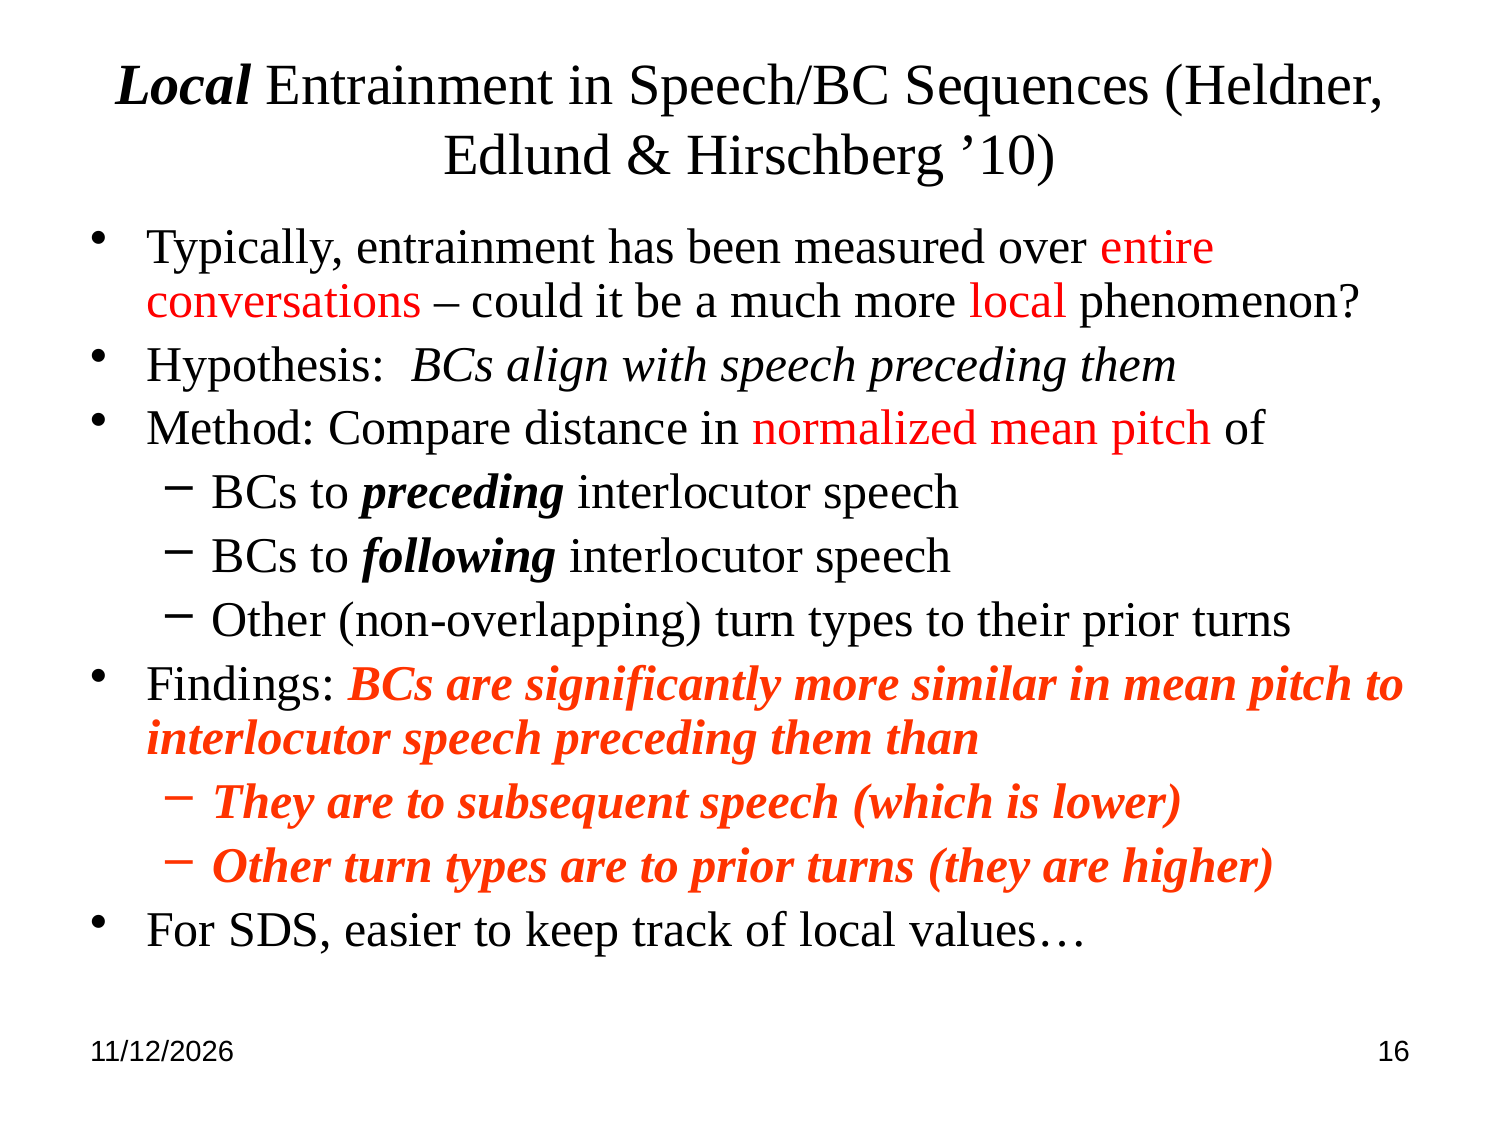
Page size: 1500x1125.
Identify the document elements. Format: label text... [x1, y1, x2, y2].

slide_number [75, 1024, 425, 1103]
list Typically, entrainment has been measured over entire conversations – could it be a much more local phenomenon? Hypothesis: BCs align with speech preceding them Method: Compare distance in normalized mean pitch of BCs to preceding interlocutor speech BCs to following interlocutor speech Other (non-overlapping) turn types to their prior turns Findings: BCs are significantly more similar in mean pitch to interlocutor speech preceding them than They are to subsequent speech (which is lower) Other turn types are to prior turns (they are higher) For SDS, easier to keep track of local values… [75, 212, 1425, 1005]
title Local Entrainment in Speech/BC Sequences (Heldner, Edlund & Hirschberg ’10) [75, 45, 1425, 188]
slide_number 16 [1074, 1024, 1425, 1103]
